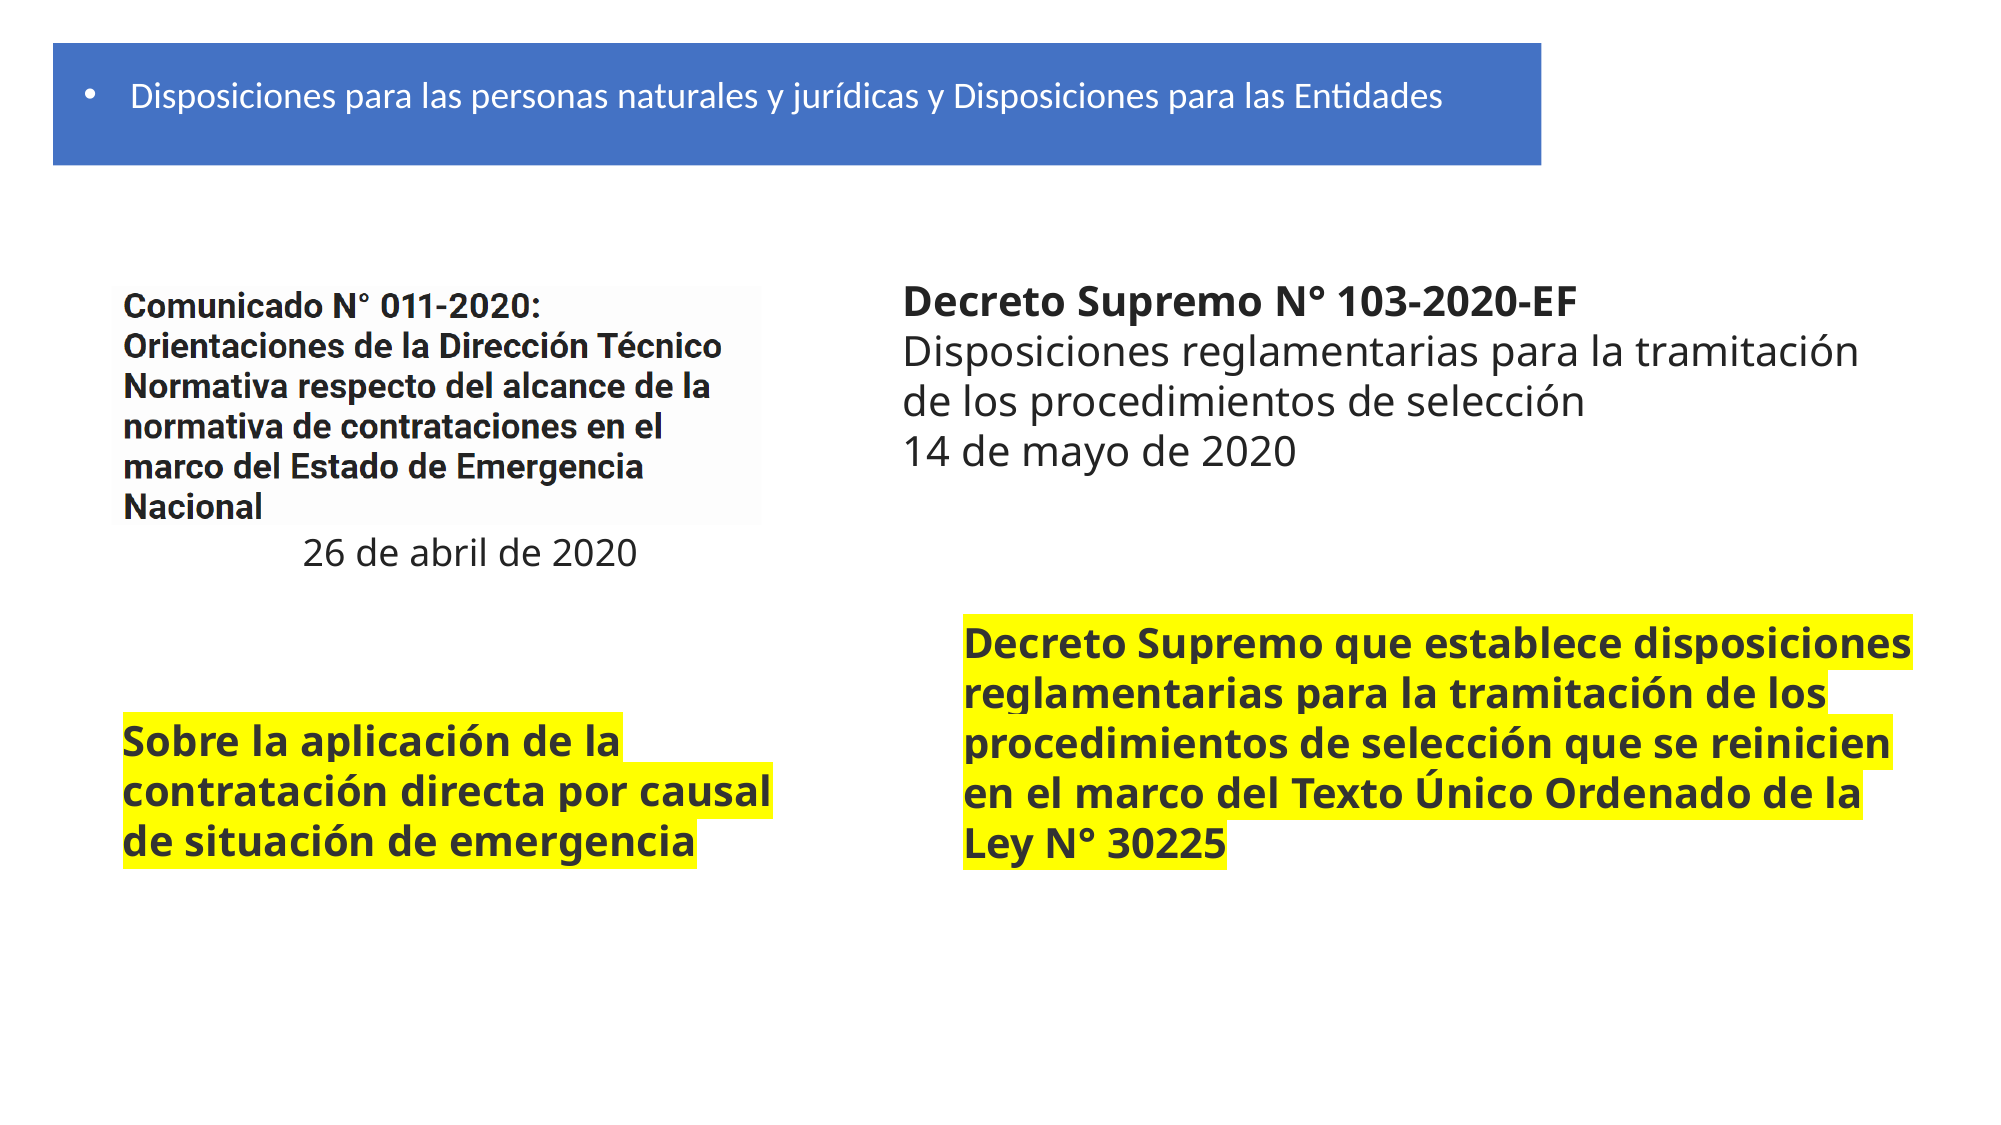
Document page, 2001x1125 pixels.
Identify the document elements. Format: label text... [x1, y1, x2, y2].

text_box Disposiciones para las personas naturales y jurídicas y Disposiciones para las Entidades [68, 63, 1613, 124]
text_box Sobre la aplicación de la contratación directa por causal de situación de emergencia [108, 707, 798, 973]
text_box [52, 42, 1542, 167]
text_box 26 de abril de 2020 [288, 525, 653, 582]
text_box Decreto Supremo N° 103-2020-EF Disposiciones reglamentarias para la tramitación de los procedimientos de selección 14 de mayo de 2020 [888, 267, 1889, 483]
picture [111, 286, 762, 525]
text_box Decreto Supremo que establece disposiciones reglamentarias para la tramitación de los procedimientos de selección que se reinicien en el marco del Texto Único Ordenado de la Ley N° 30225 [948, 608, 1949, 874]
